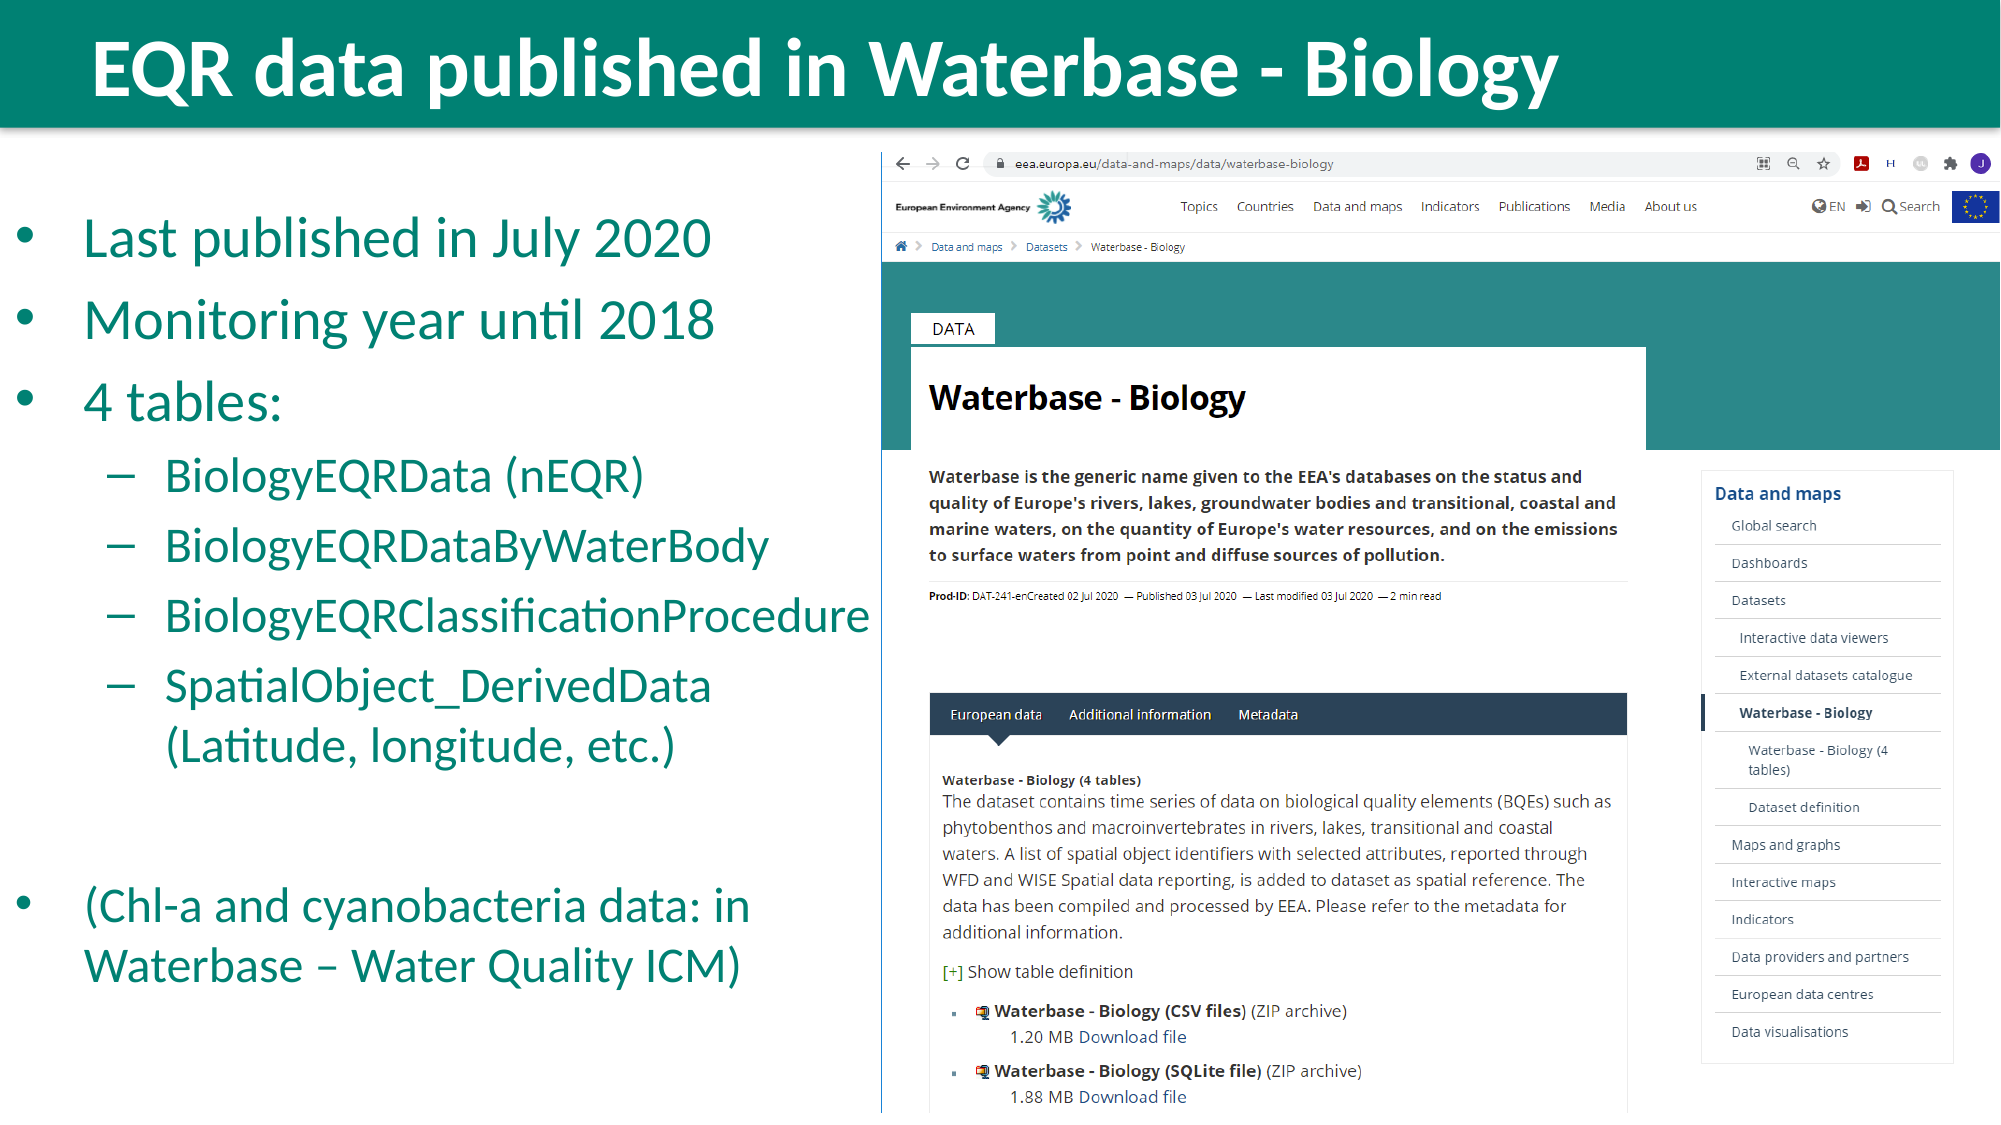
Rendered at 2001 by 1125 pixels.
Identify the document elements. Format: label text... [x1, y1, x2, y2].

list EQR data published in Waterbase - Biology [76, 5, 1922, 117]
picture [881, 151, 2000, 1113]
list Last published in July 2020 Monitoring year until 2018 4 tables: BiologyEQRData (nEQR) BiologyEQRDataByWaterBody BiologyEQRClassificationProcedure SpatialObject_DerivedData (Latitude, longitude, etc.) (Chl-a and cyanobacteria data: in Waterbase – Water Quality ICM) [0, 191, 876, 930]
